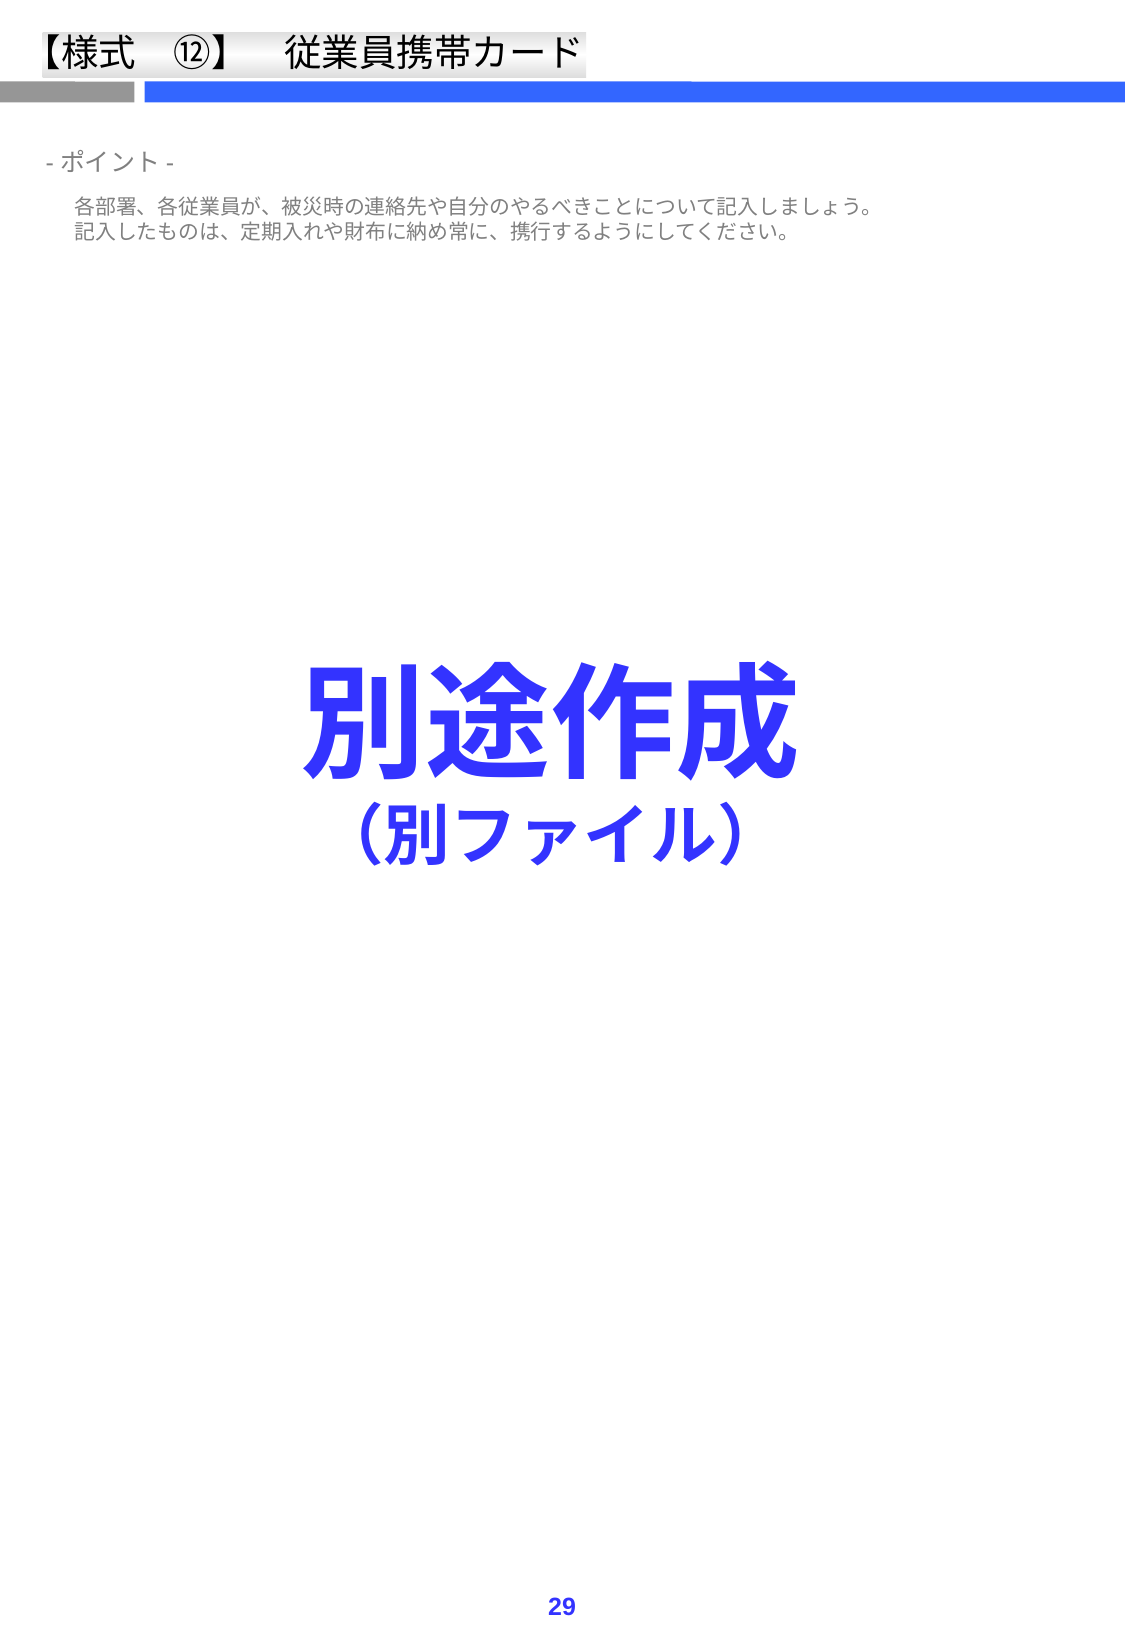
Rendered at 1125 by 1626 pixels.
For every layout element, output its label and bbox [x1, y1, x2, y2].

text_box [30, 139, 1102, 184]
text_box [533, 1582, 591, 1625]
text_box [255, 635, 847, 881]
text_box [30, 186, 1102, 252]
text_box [8, 21, 600, 82]
